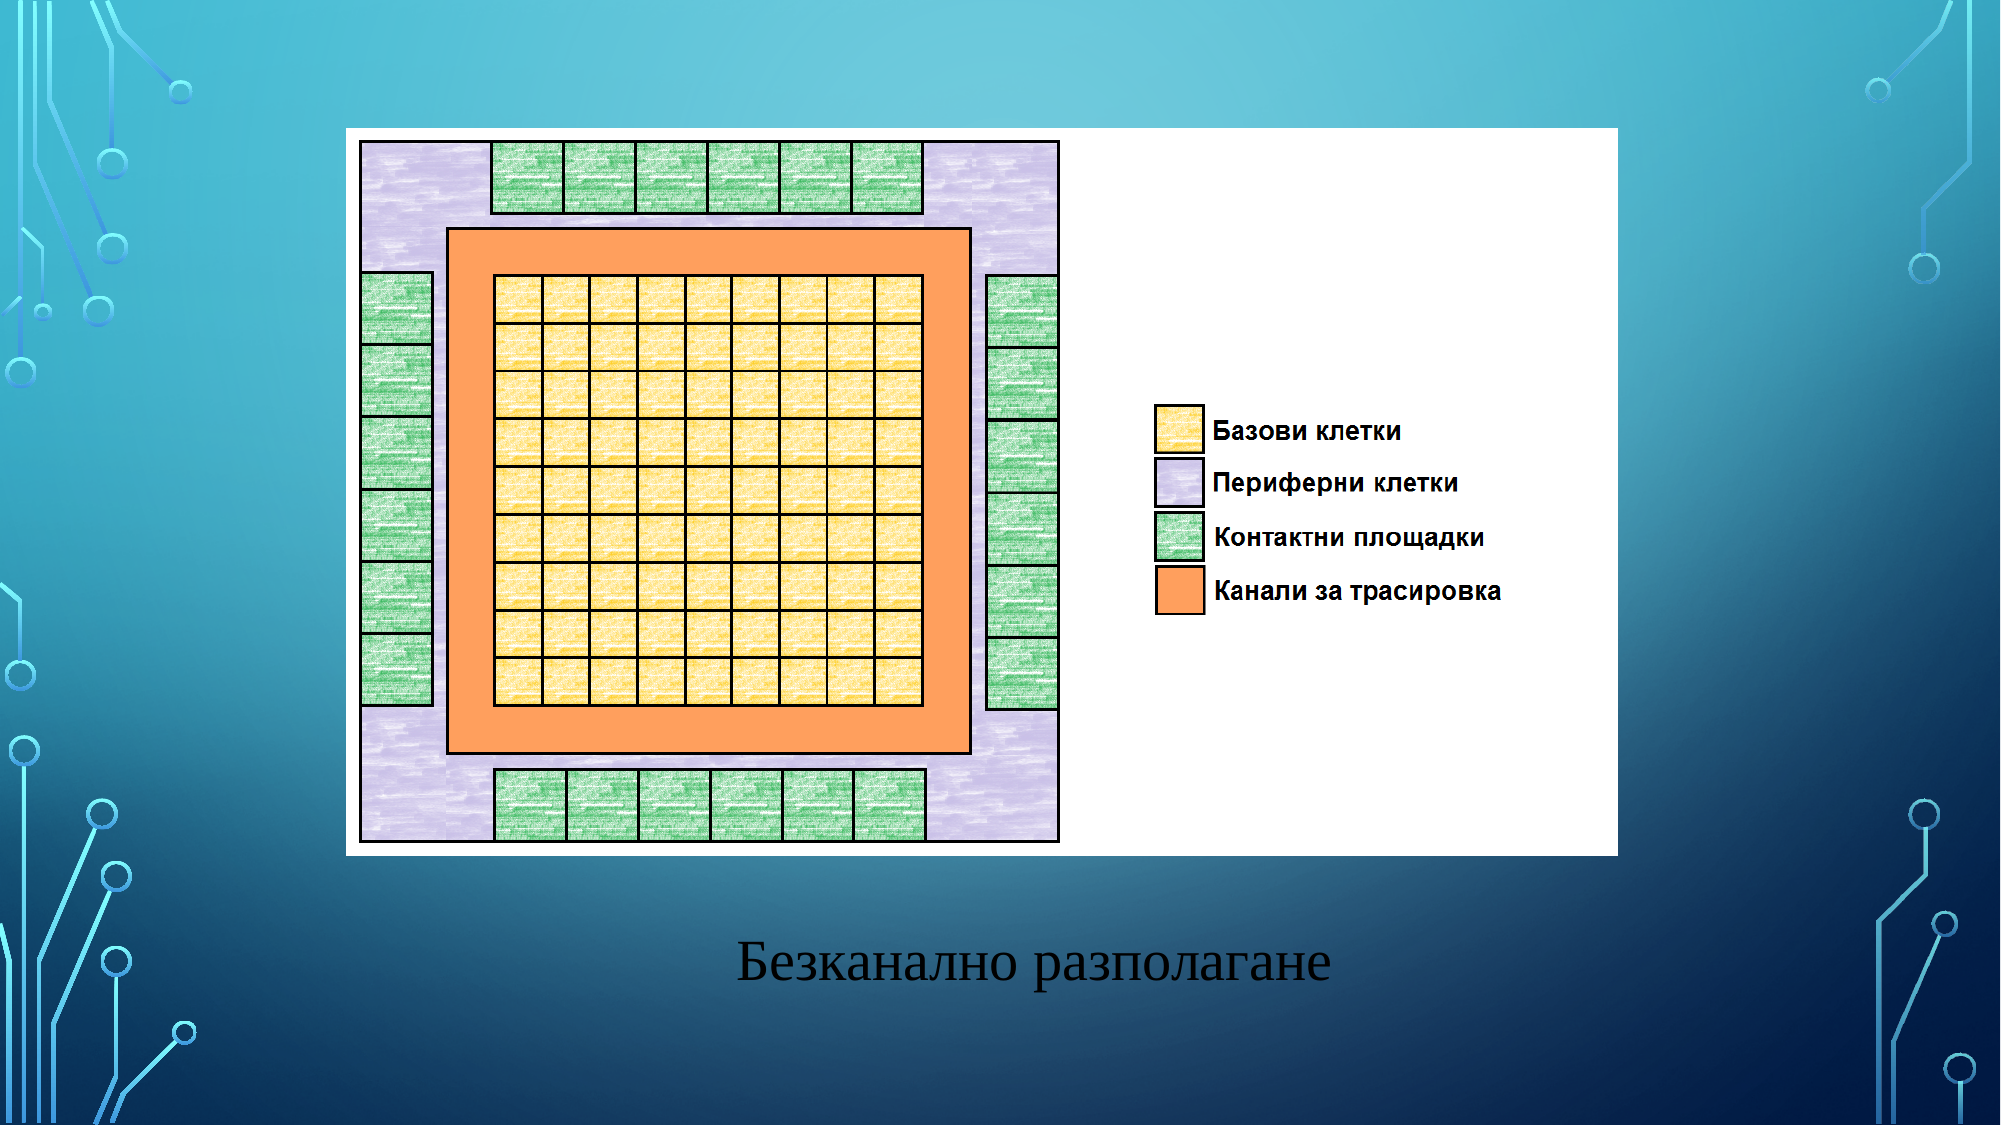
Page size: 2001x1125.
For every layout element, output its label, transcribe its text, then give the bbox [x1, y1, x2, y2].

picture [346, 128, 1618, 856]
text_box Безканално разполагане [421, 904, 1543, 1000]
